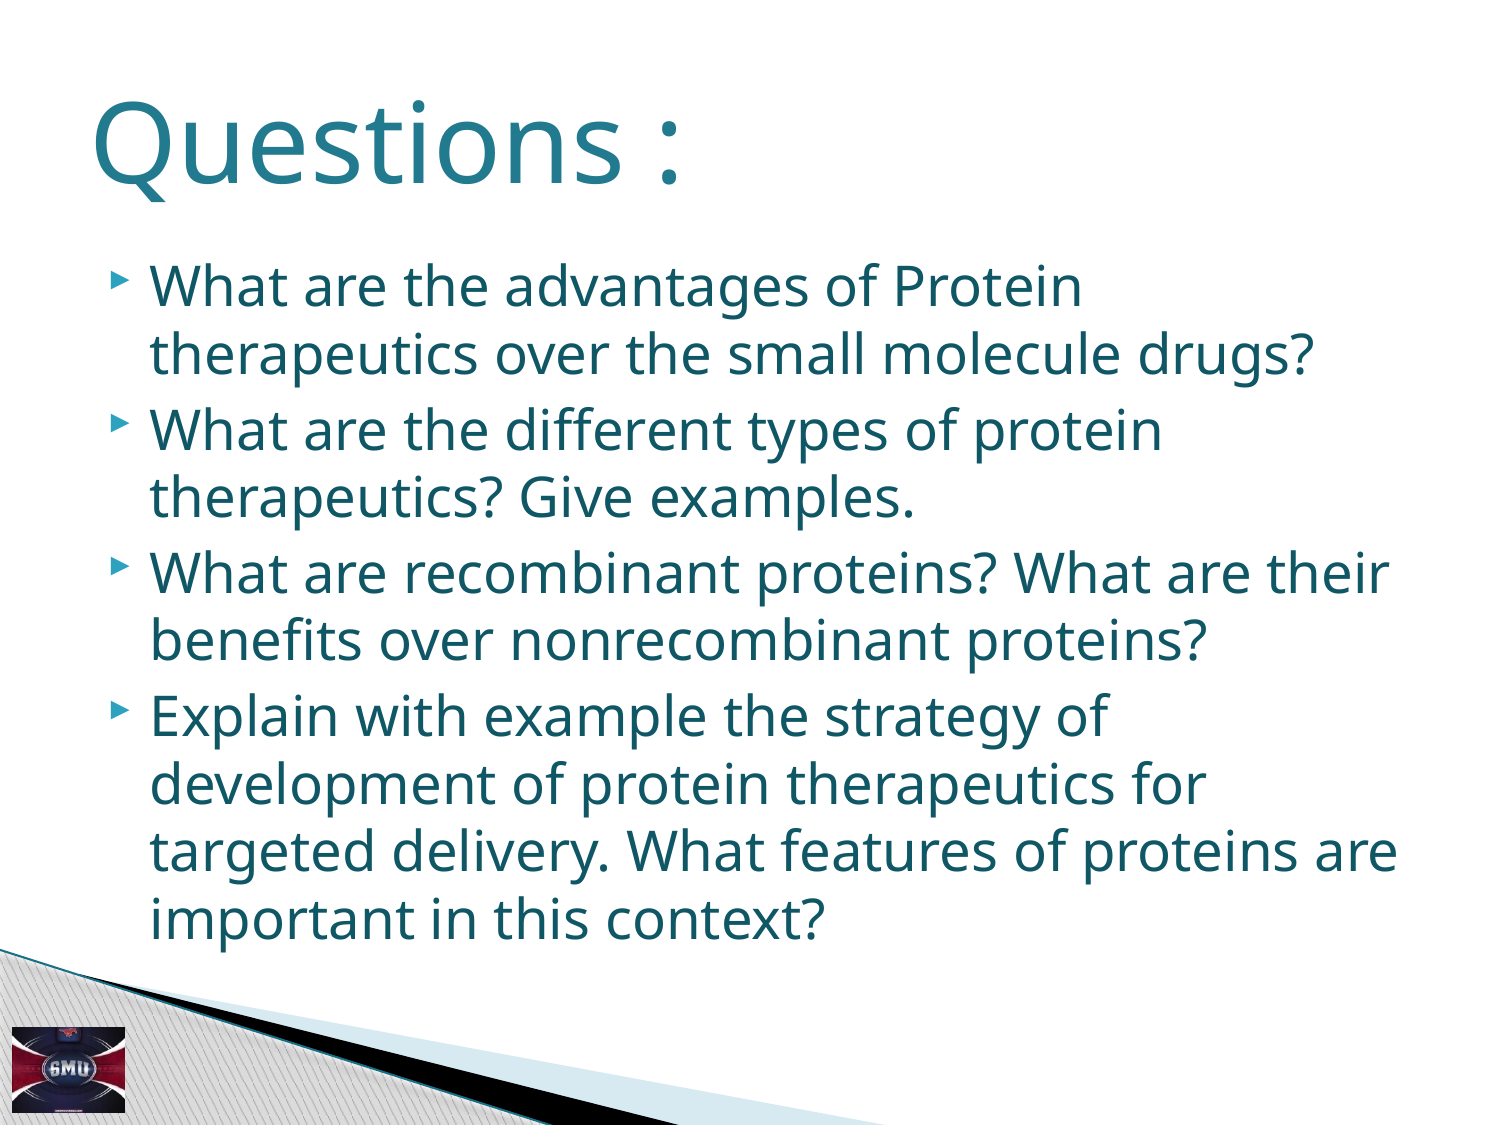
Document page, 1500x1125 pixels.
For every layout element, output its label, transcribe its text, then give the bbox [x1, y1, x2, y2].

title Questions : [75, 45, 1425, 233]
list What are the advantages of Protein therapeutics over the small molecule drugs? What are the different types of protein therapeutics? Give examples. What are recombinant proteins? What are their benefits over nonrecombinant proteins? Explain with example the strategy of development of protein therapeutics for targeted delivery. What features of proteins are important in this context? [75, 243, 1425, 986]
picture [12, 1027, 126, 1113]
